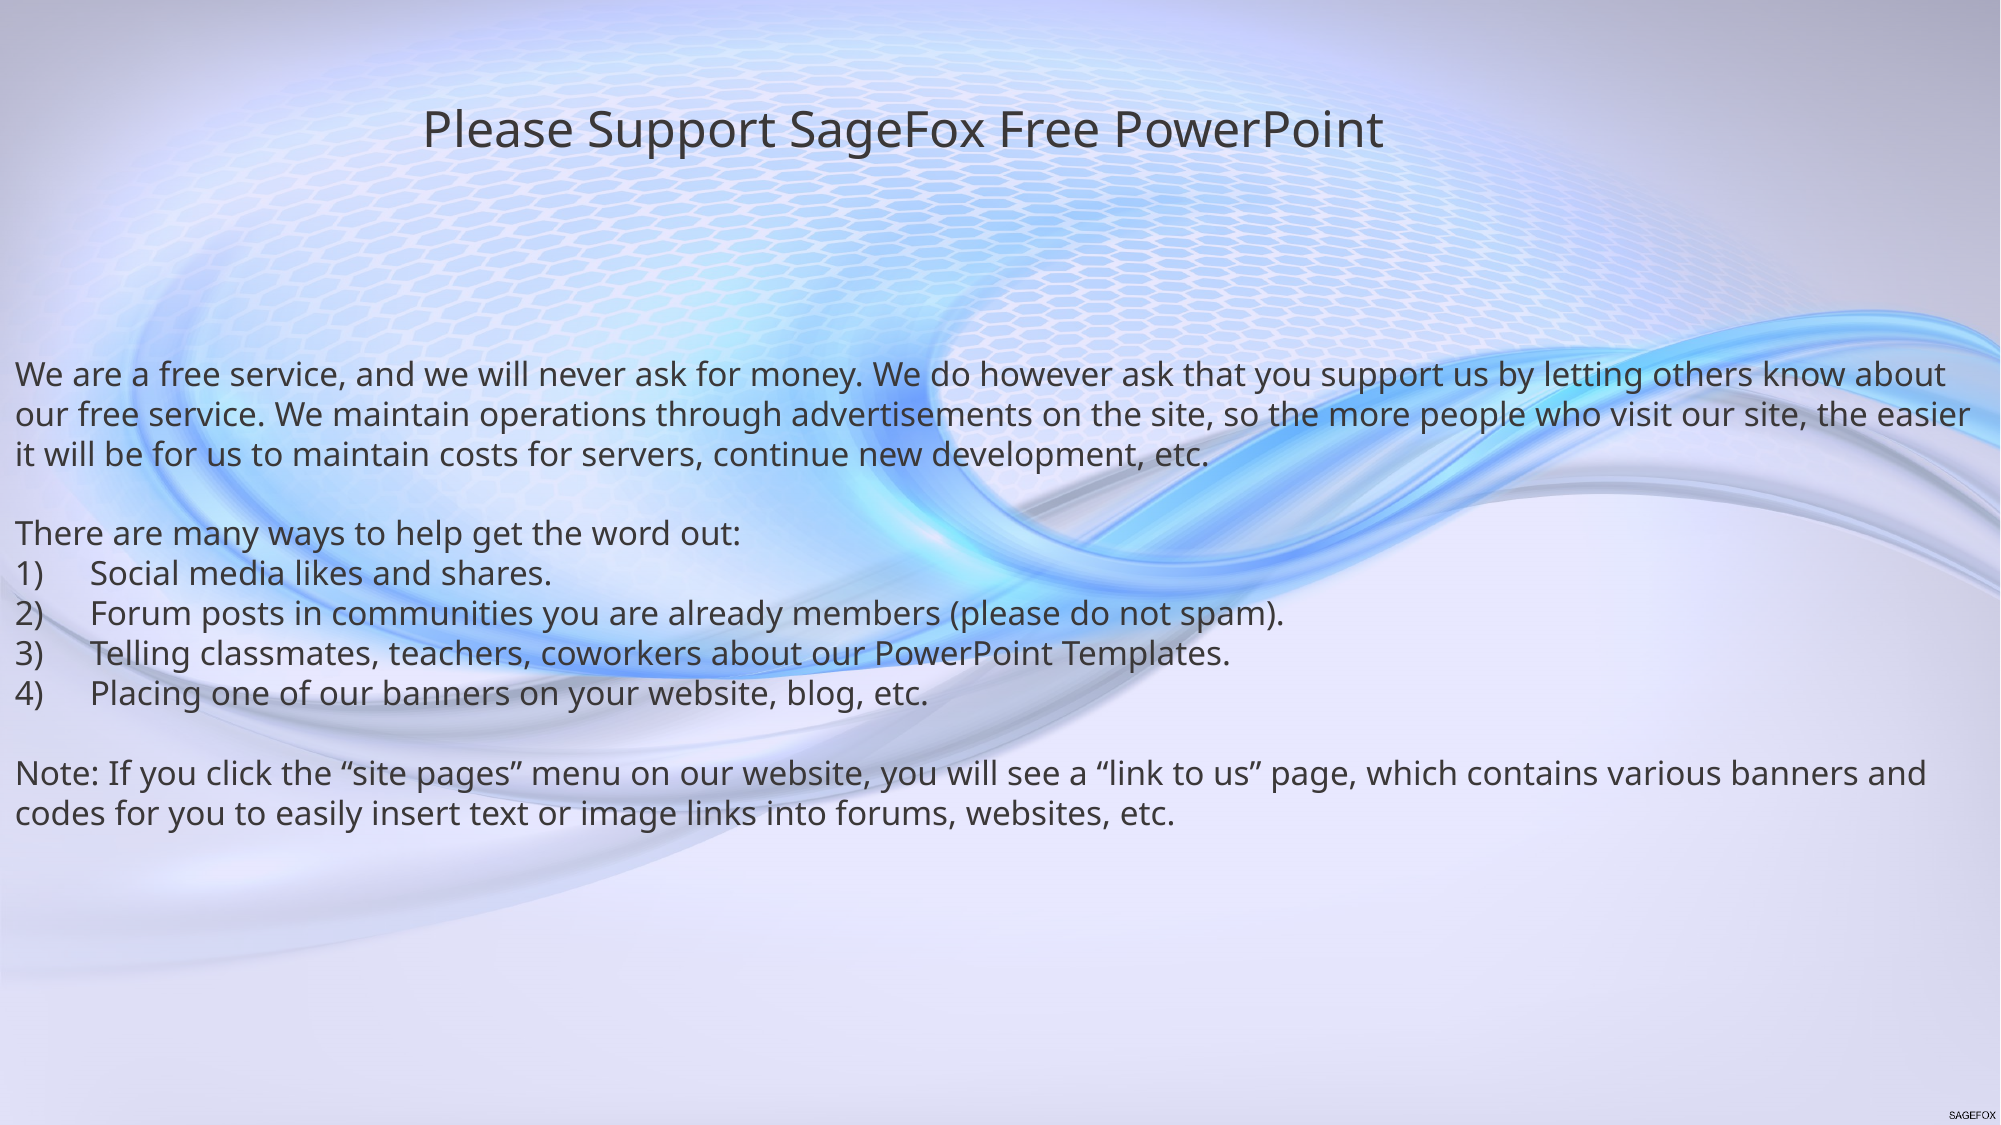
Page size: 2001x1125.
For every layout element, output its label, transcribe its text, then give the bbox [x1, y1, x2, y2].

text_box We are a free service, and we will never ask for money. We do however ask that you support us by letting others know about our free service. We maintain operations through advertisements on the site, so the more people who visit our site, the easier it will be for us to maintain costs for servers, continue new development, etc. There are many ways to help get the word out: Social media likes and shares. Forum posts in communities you are already members (please do not spam). Telling classmates, teachers, coworkers about our PowerPoint Templates. Placing one of our banners on your website, blog, etc. Note: If you click the “site pages” menu on our website, you will see a “link to us” page, which contains various banners and codes for you to easily insert text or image links into forums, websites, etc. [0, 0, 2000, 1125]
title Please Support SageFox Free PowerPoint [363, 72, 1444, 190]
